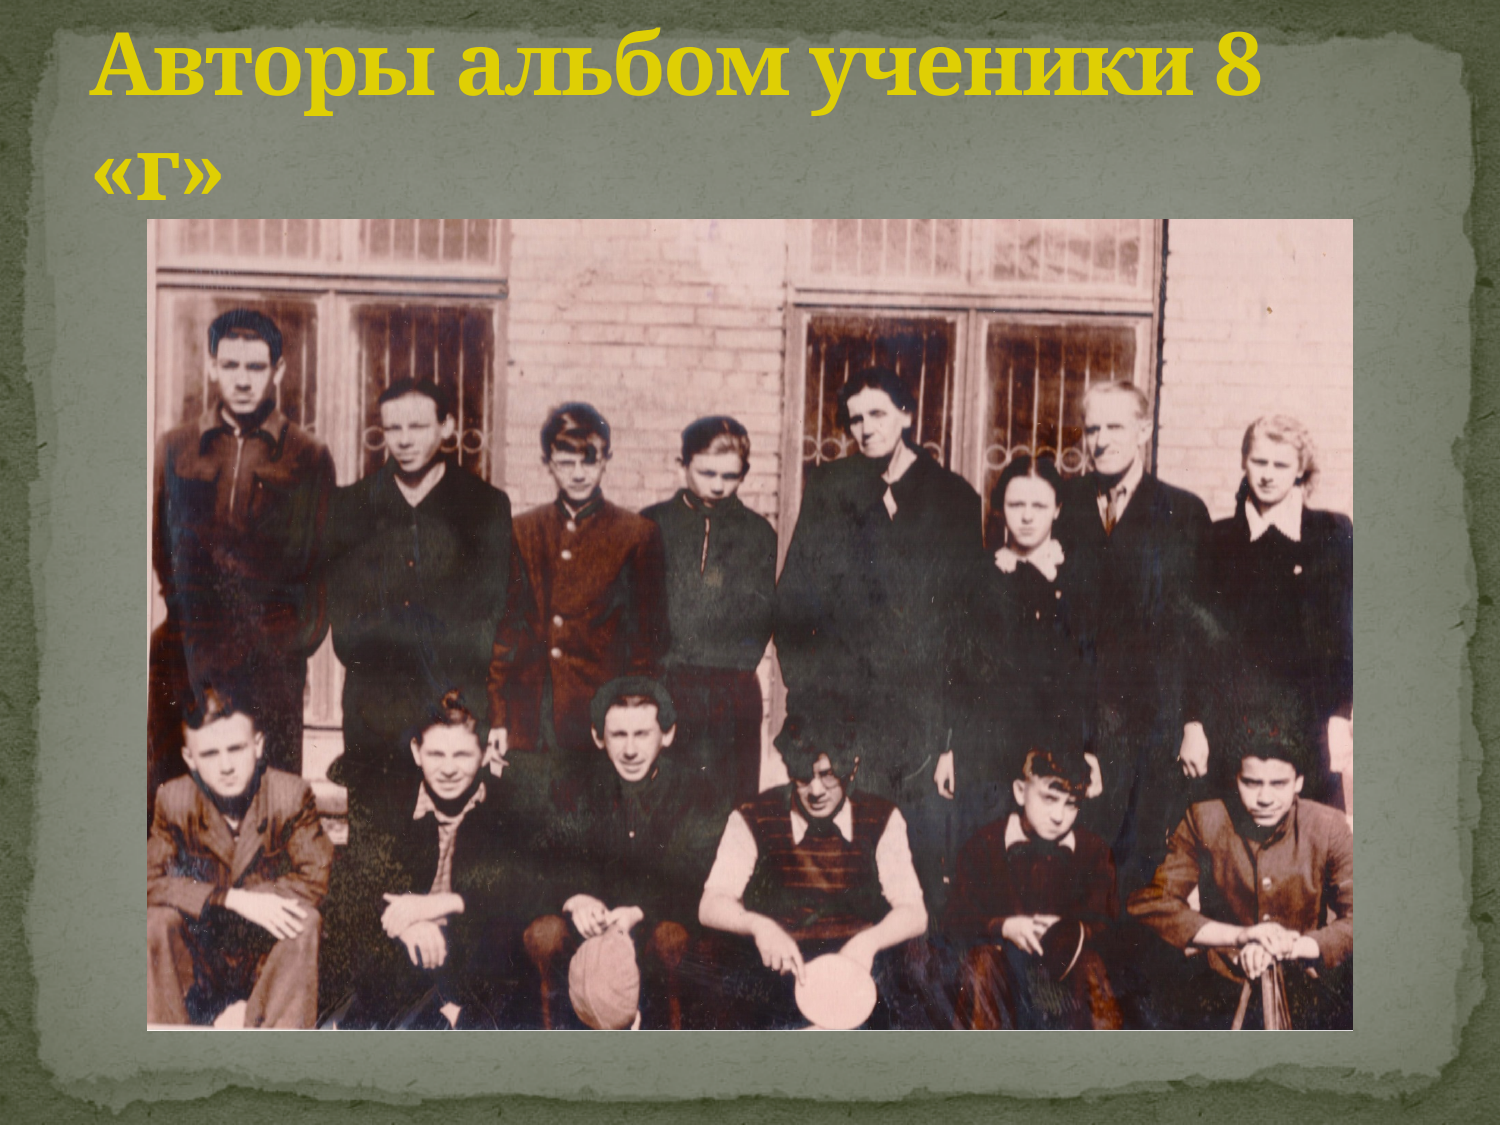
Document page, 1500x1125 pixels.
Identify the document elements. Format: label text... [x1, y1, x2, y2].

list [149, 221, 1351, 1030]
title Авторы альбом ученики 8 «г» [74, 24, 1425, 225]
